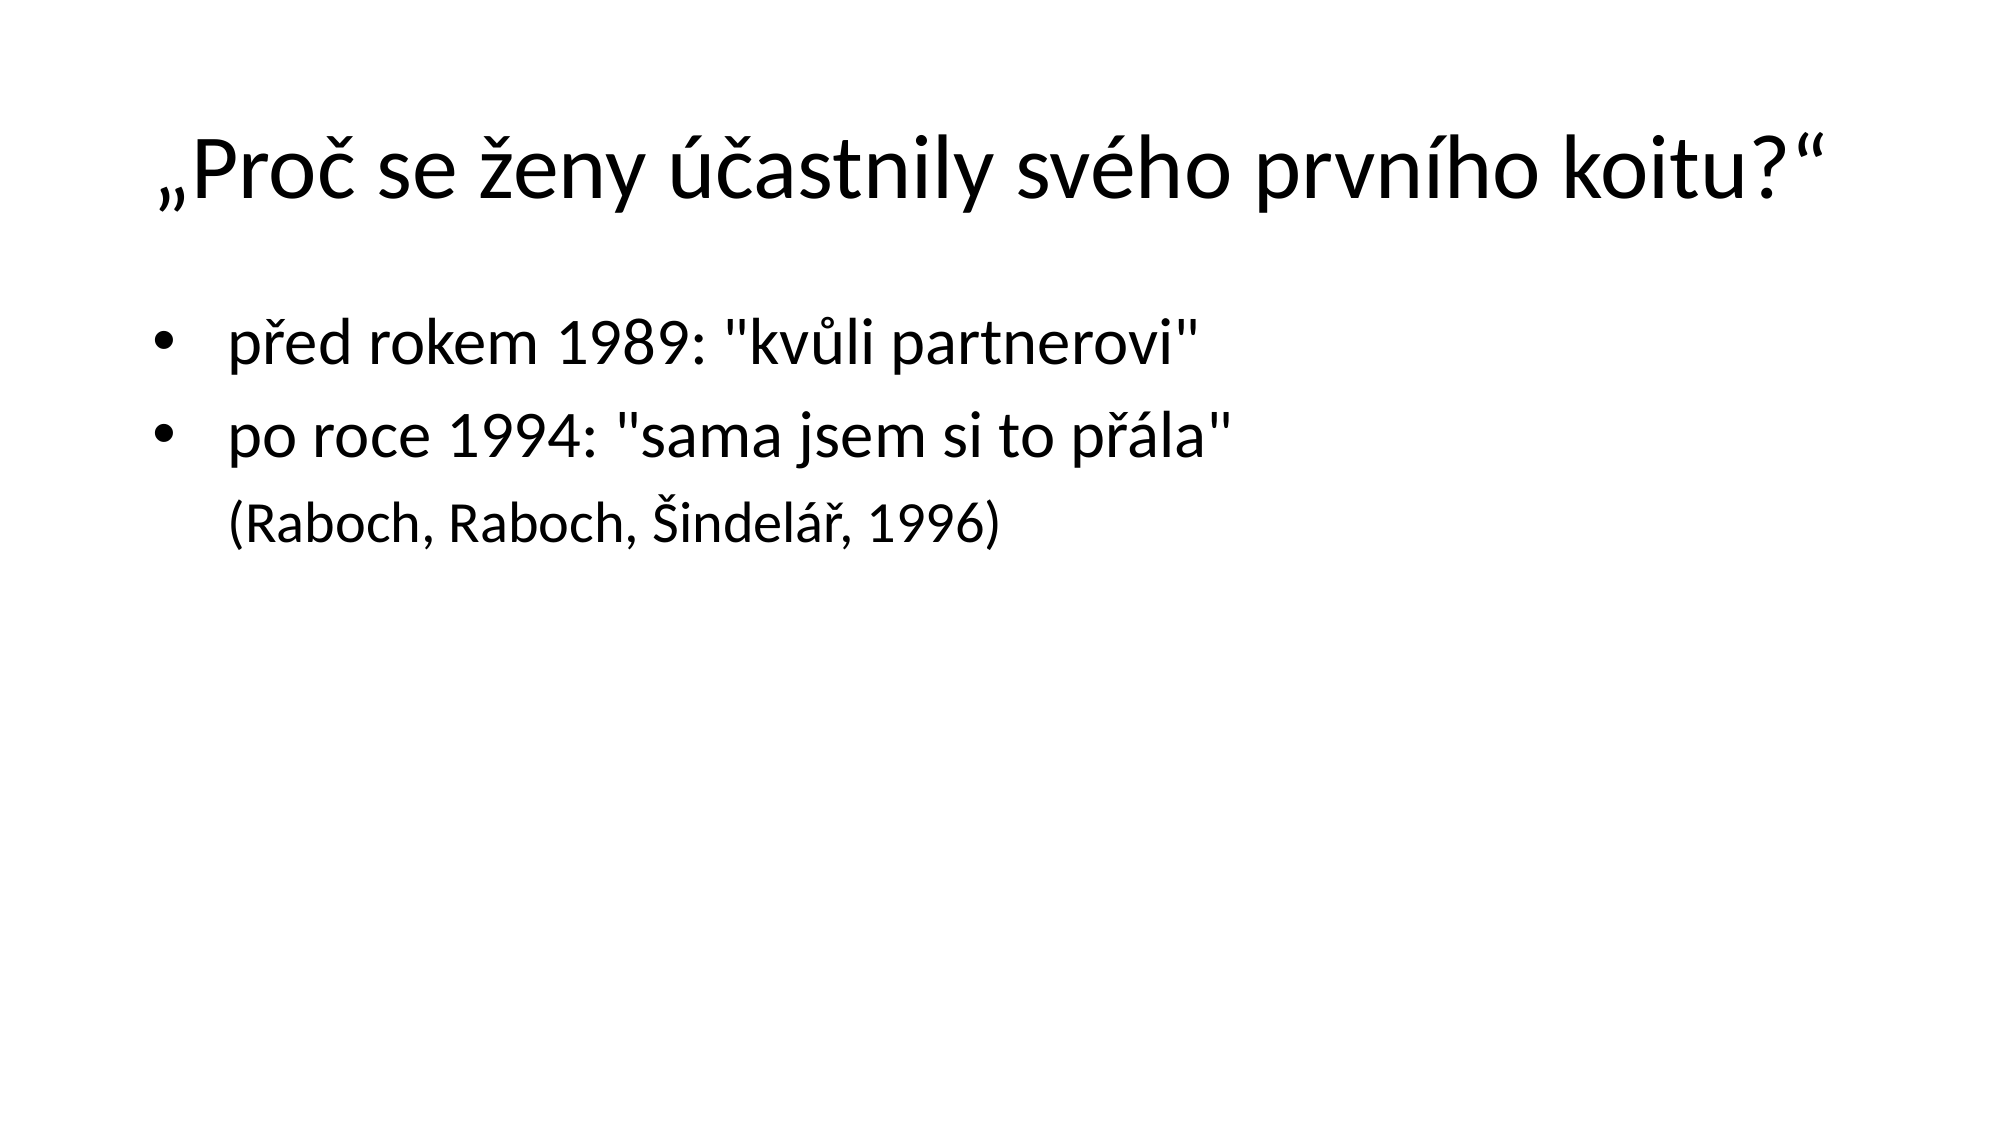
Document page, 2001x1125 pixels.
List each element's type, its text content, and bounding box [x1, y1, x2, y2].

list před rokem 1989: "kvůli partnerovi" po roce 1994: "sama jsem si to přála" (Raboch, Raboch, Šindelář, 1996) [137, 299, 1863, 1014]
title „Proč se ženy účastnily svého prvního koitu?“ [137, 59, 1863, 278]
